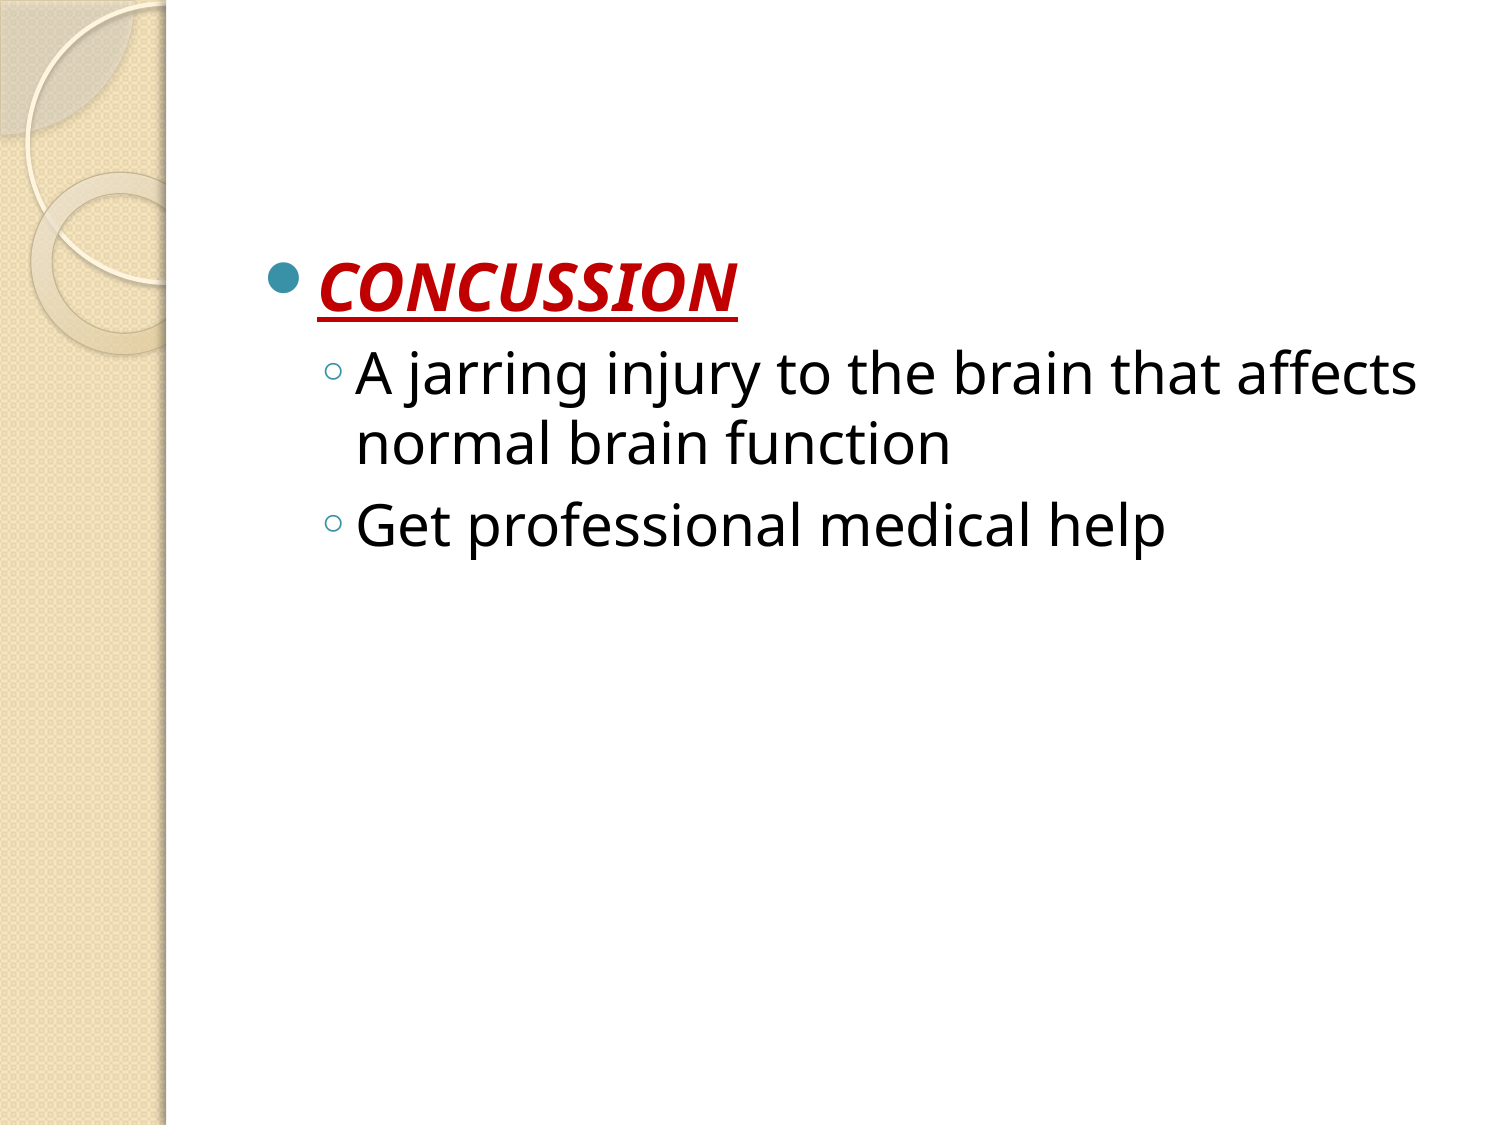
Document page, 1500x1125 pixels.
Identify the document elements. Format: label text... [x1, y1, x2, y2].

list CONCUSSION A jarring injury to the brain that affects normal brain function Get professional medical help [235, 237, 1466, 1025]
